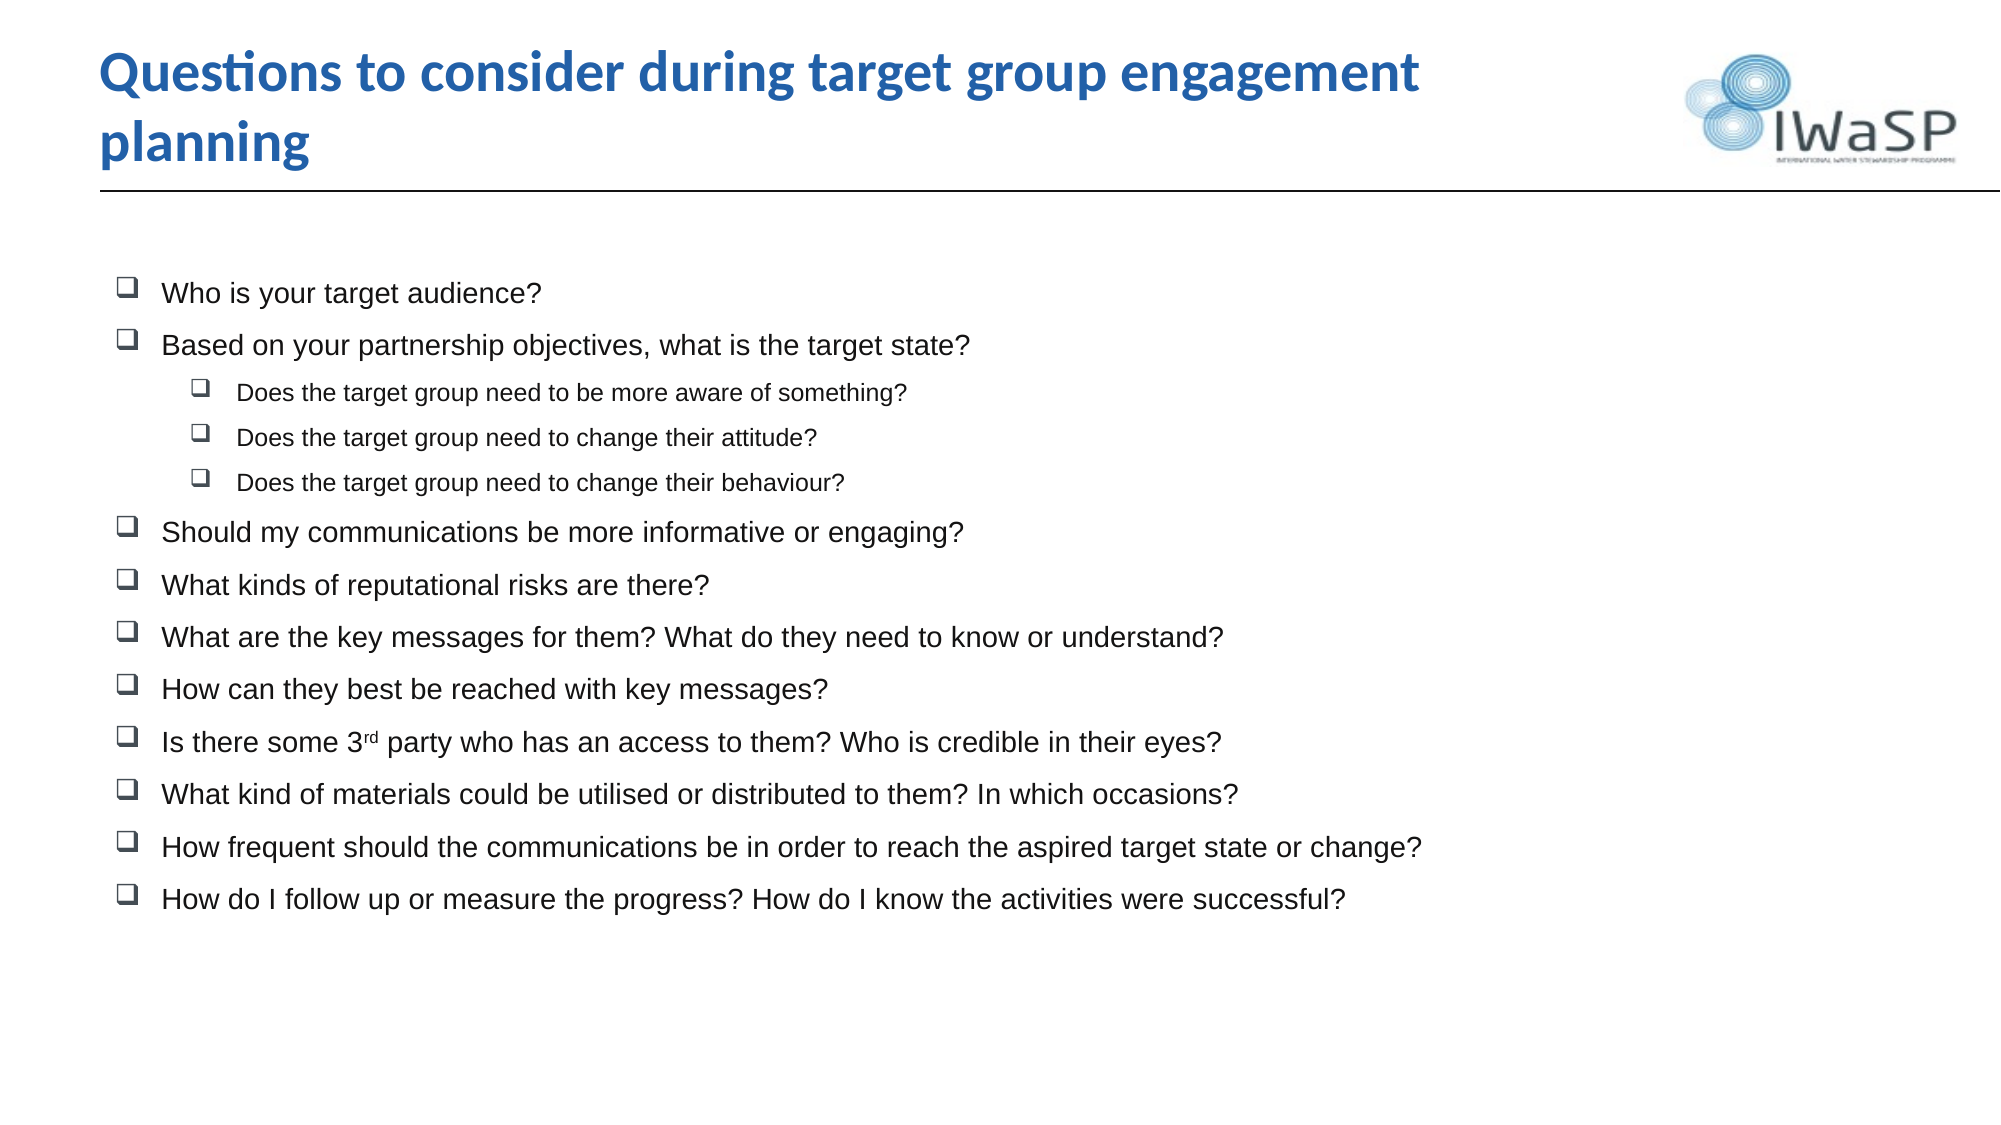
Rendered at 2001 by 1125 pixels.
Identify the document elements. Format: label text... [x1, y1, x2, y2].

picture [1683, 30, 1960, 167]
text_box Who is your target audience? Based on your partnership objectives, what is the target state? Does the target group need to be more aware of something? Does the target group need to change their attitude? Does the target group need to change their behaviour? Should my communications be more informative or engaging? What kinds of reputational risks are there? What are the key messages for them? What do they need to know or understand? How can they best be reached with key messages? Is there some 3rd party who has an access to them? Who is credible in their eyes? What kind of materials could be utilised or distributed to them? In which occasions? How frequent should the communications be in order to reach the aspired target state or change? How do I follow up or measure the progress? How do I know the activities were successful? [98, 247, 1551, 925]
title Questions to consider during target group engagement planning [99, 30, 1640, 181]
